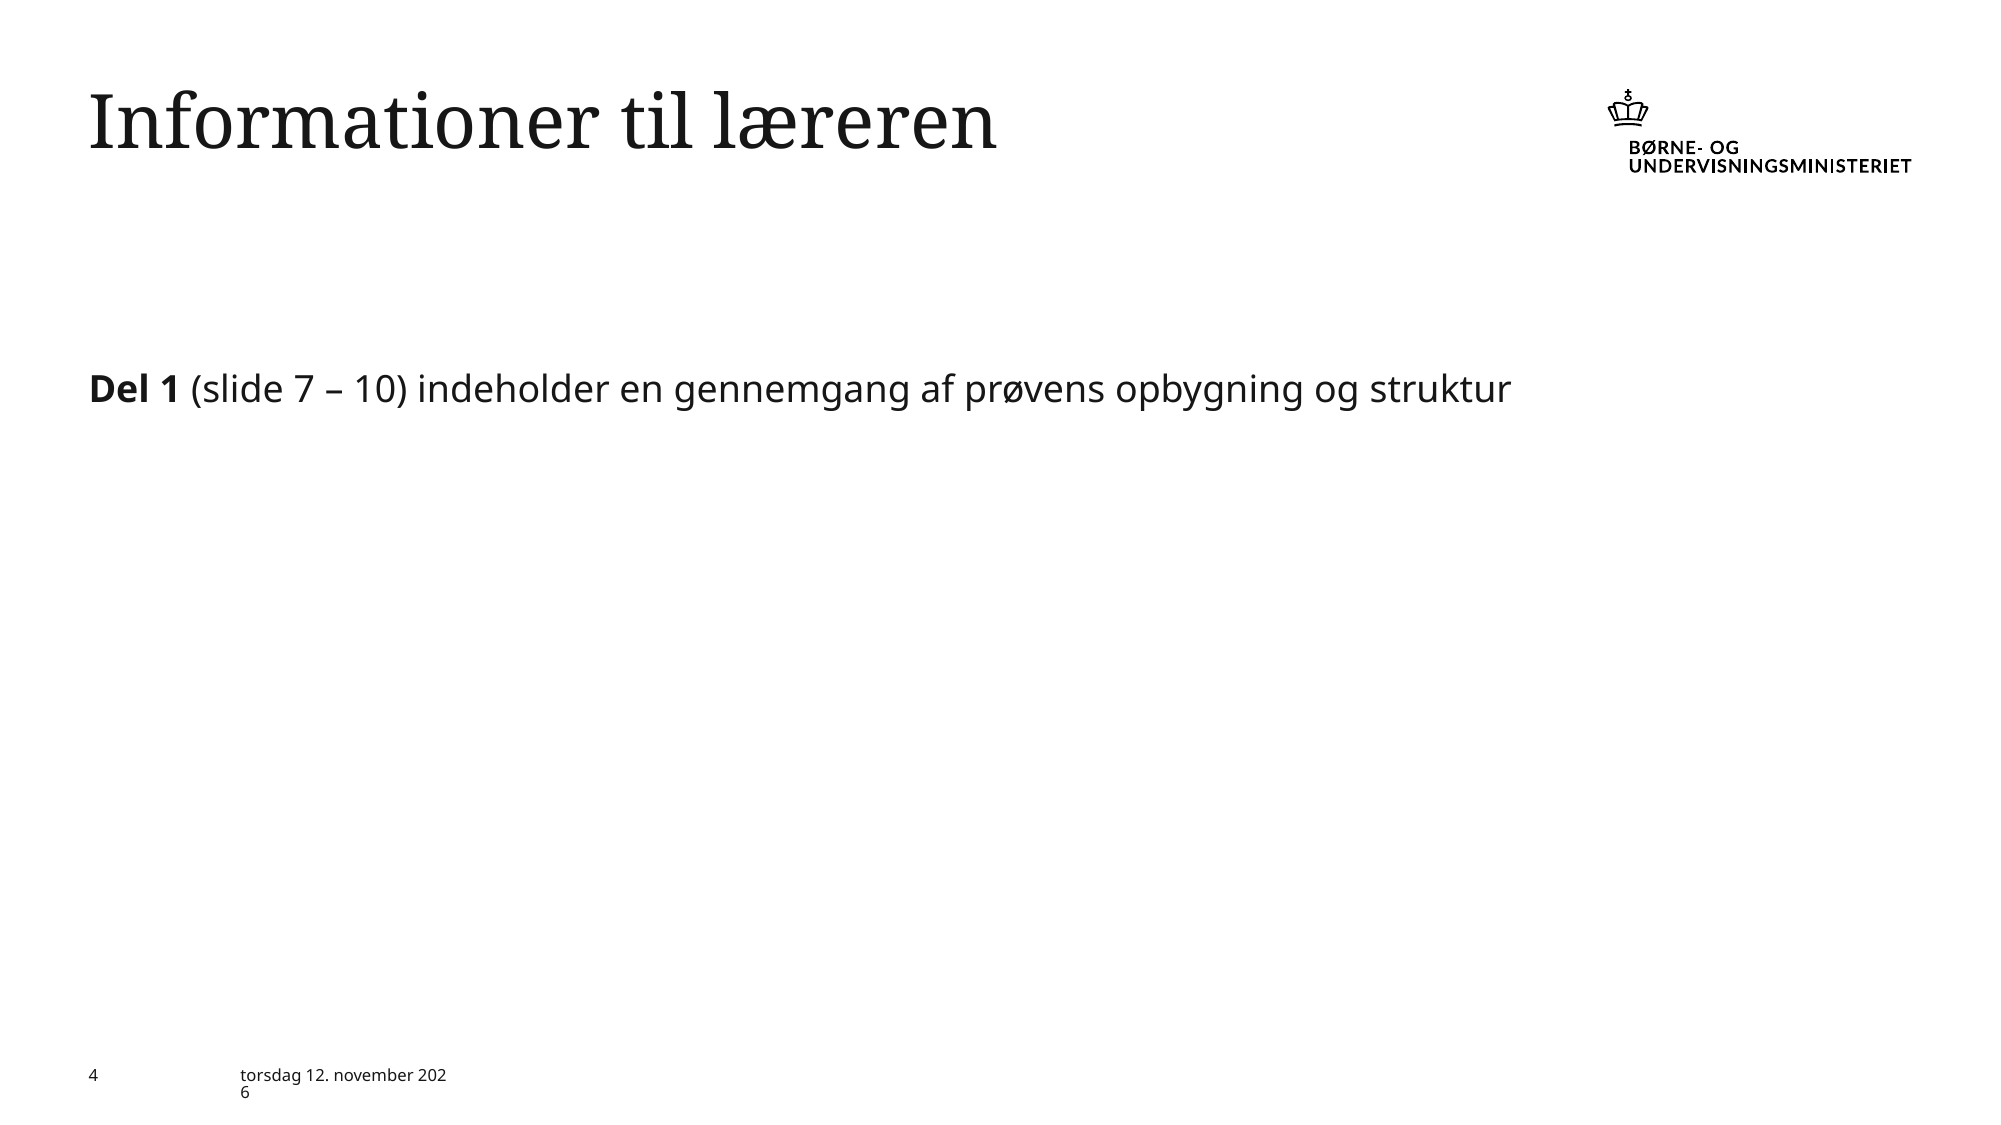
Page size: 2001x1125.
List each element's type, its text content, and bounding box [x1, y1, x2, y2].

title Informationer til læreren [88, 88, 1608, 242]
slide_number 4 [88, 1058, 134, 1088]
list Del 1 (slide 7 – 10) indeholder en gennemgang af prøvens opbygning og struktur [88, 295, 1649, 1037]
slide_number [240, 1058, 449, 1088]
